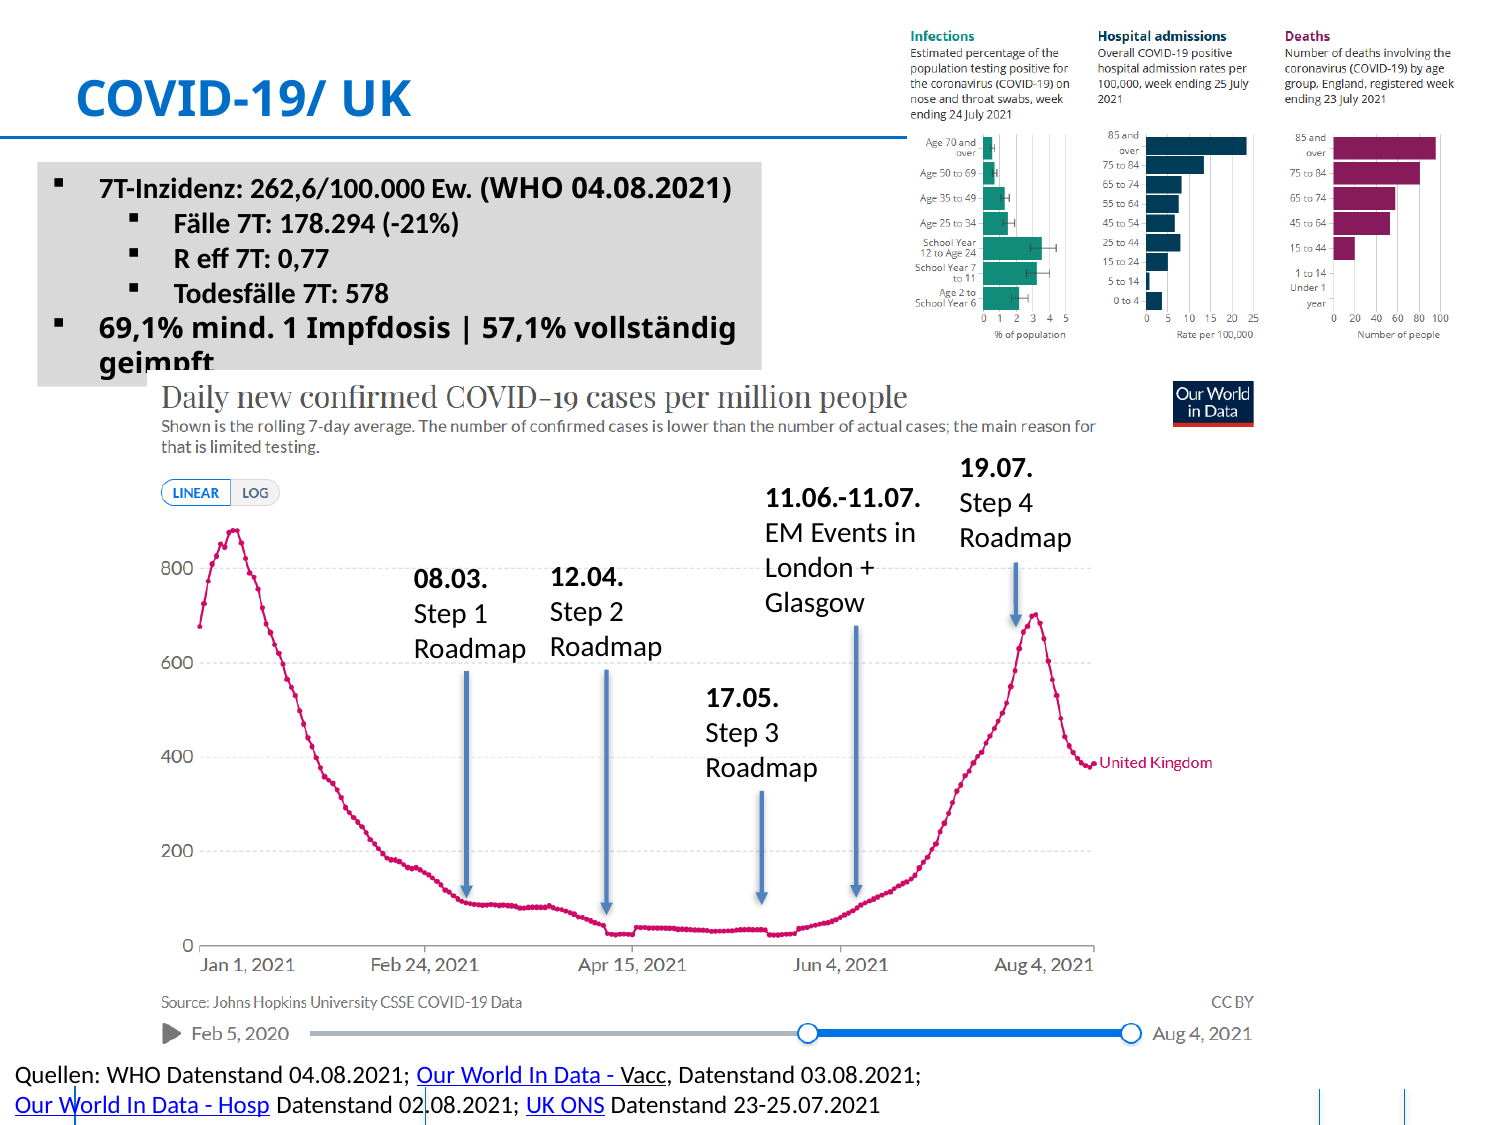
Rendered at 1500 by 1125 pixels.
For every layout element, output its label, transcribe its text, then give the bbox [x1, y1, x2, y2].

text_box 7T-Inzidenz: 262,6/100.000 Ew. (WHO 04.08.2021) Fälle 7T: 178.294 (-21%) R eff 7T: 0,77 Todesfälle 7T: 578 69,1% mind. 1 Impfdosis | 57,1% vollständig geimpft [37, 162, 762, 387]
picture [147, 370, 1264, 1048]
title COVID-19/ UK [75, 66, 902, 127]
picture [907, 26, 1467, 344]
text_box [42, 1066, 1500, 1125]
text_box Quellen: WHO Datenstand 04.08.2021; Our World In Data - Vacc, Datenstand 03.08.2021; Our World In Data - Hosp Datenstand 02.08.2021; UK ONS Datenstand 23-25.07.2021 [0, 1050, 1497, 1125]
